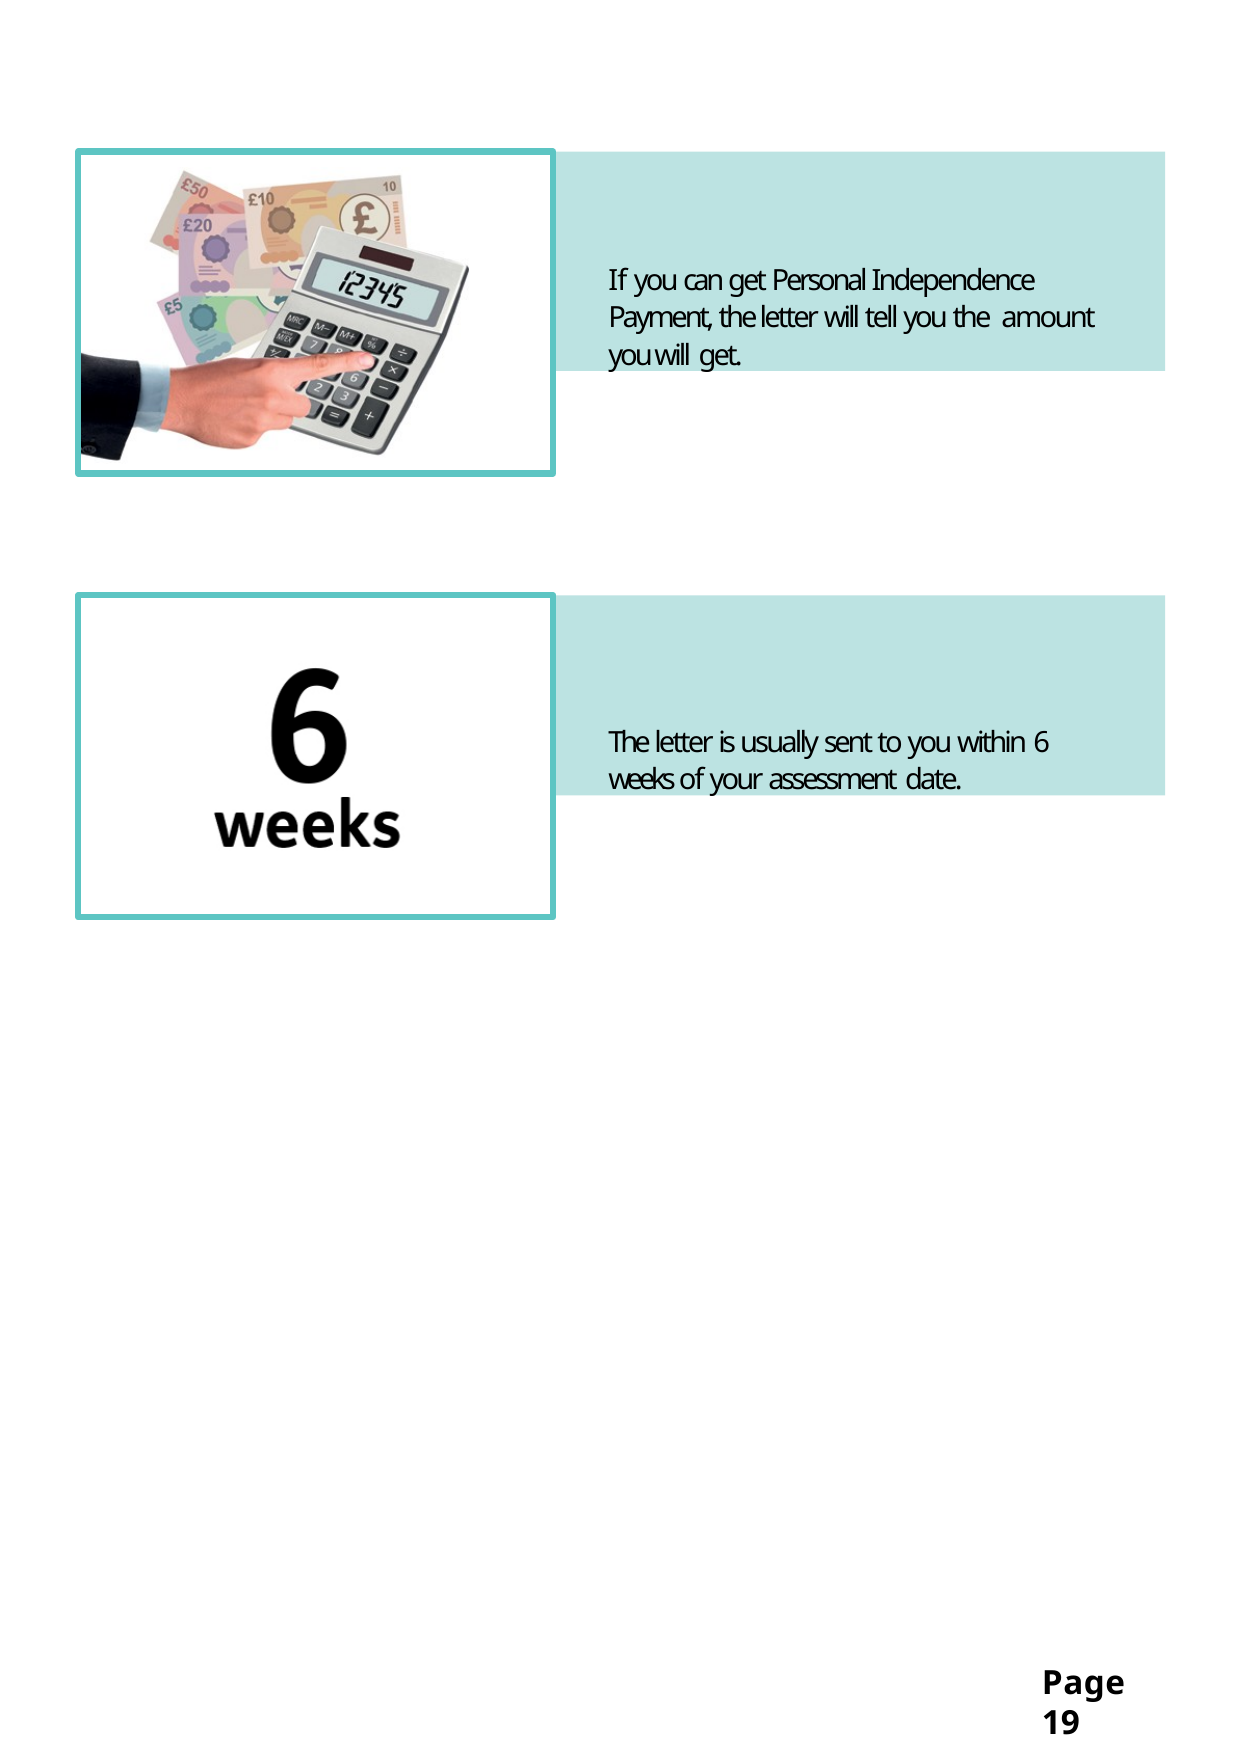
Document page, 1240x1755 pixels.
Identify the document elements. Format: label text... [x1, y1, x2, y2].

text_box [74, 148, 557, 477]
slide_number Page 19 [1039, 1655, 1172, 1755]
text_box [74, 591, 557, 921]
text_box If you can get Personal Independence Payment, the letter will tell you the amount you will get. [559, 151, 1166, 371]
text_box The letter is usually sent to you within 6 weeks of your assessment date. [559, 595, 1166, 796]
